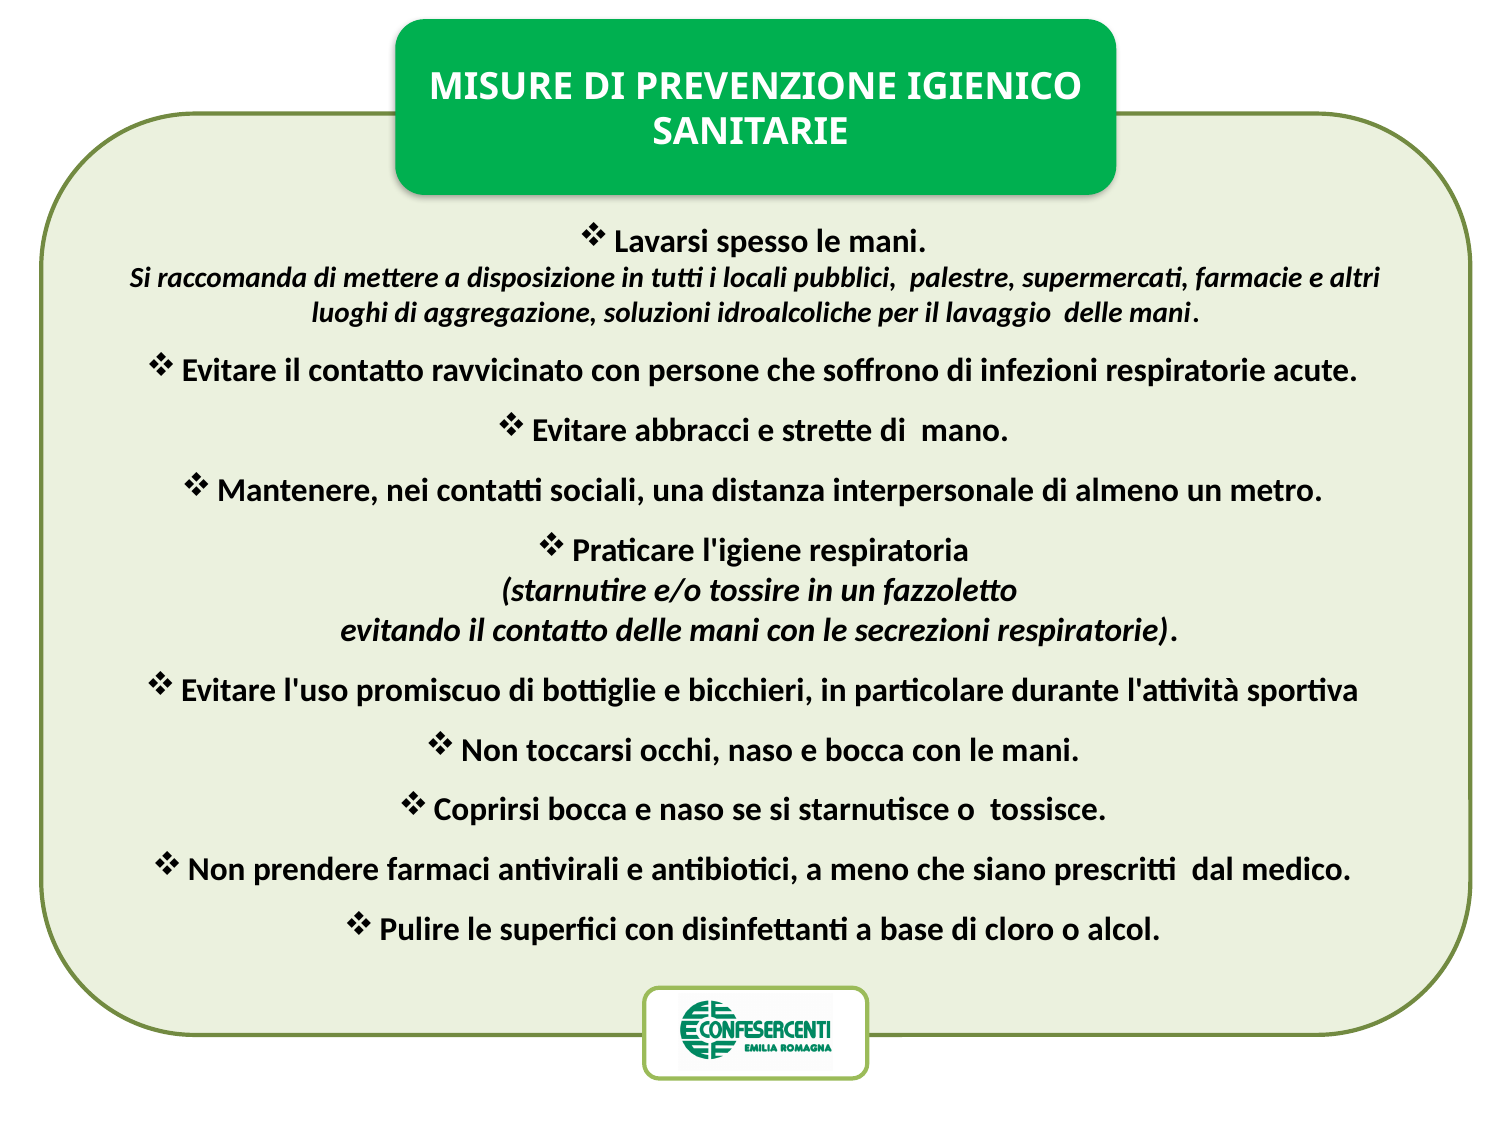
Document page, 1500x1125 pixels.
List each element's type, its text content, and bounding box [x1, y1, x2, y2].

text_box [642, 985, 870, 1081]
picture [678, 993, 833, 1071]
text_box Lavarsi spesso le mani. Si raccomanda di mettere a disposizione in tutti i locali pubblici, palestre, supermercati, farmacie e altri luoghi di aggregazione, soluzioni idroalcoliche per il lavaggio delle mani. Evitare il contatto ravvicinato con persone che soffrono di infezioni respiratorie acute. Evitare abbracci e strette di mano. Mantenere, nei contatti sociali, una distanza interpersonale di almeno un metro. Praticare l'igiene respiratoria (starnutire e/o tossire in un fazzoletto evitando il contatto delle mani con le secrezioni respiratorie). Evitare l'uso promiscuo di bottiglie e bicchieri, in particolare durante l'attività sportiva Non toccarsi occhi, naso e bocca con le mani. Coprirsi bocca e naso se si starnutisce o tossisce. Non prendere farmaci antivirali e antibiotici, a meno che siano prescritti dal medico. Pulire le superfici con disinfettanti a base di cloro o alcol. [39, 111, 1473, 1038]
text_box MISURE DI PREVENZIONE IGIENICO SANITARIE [395, 19, 1117, 195]
